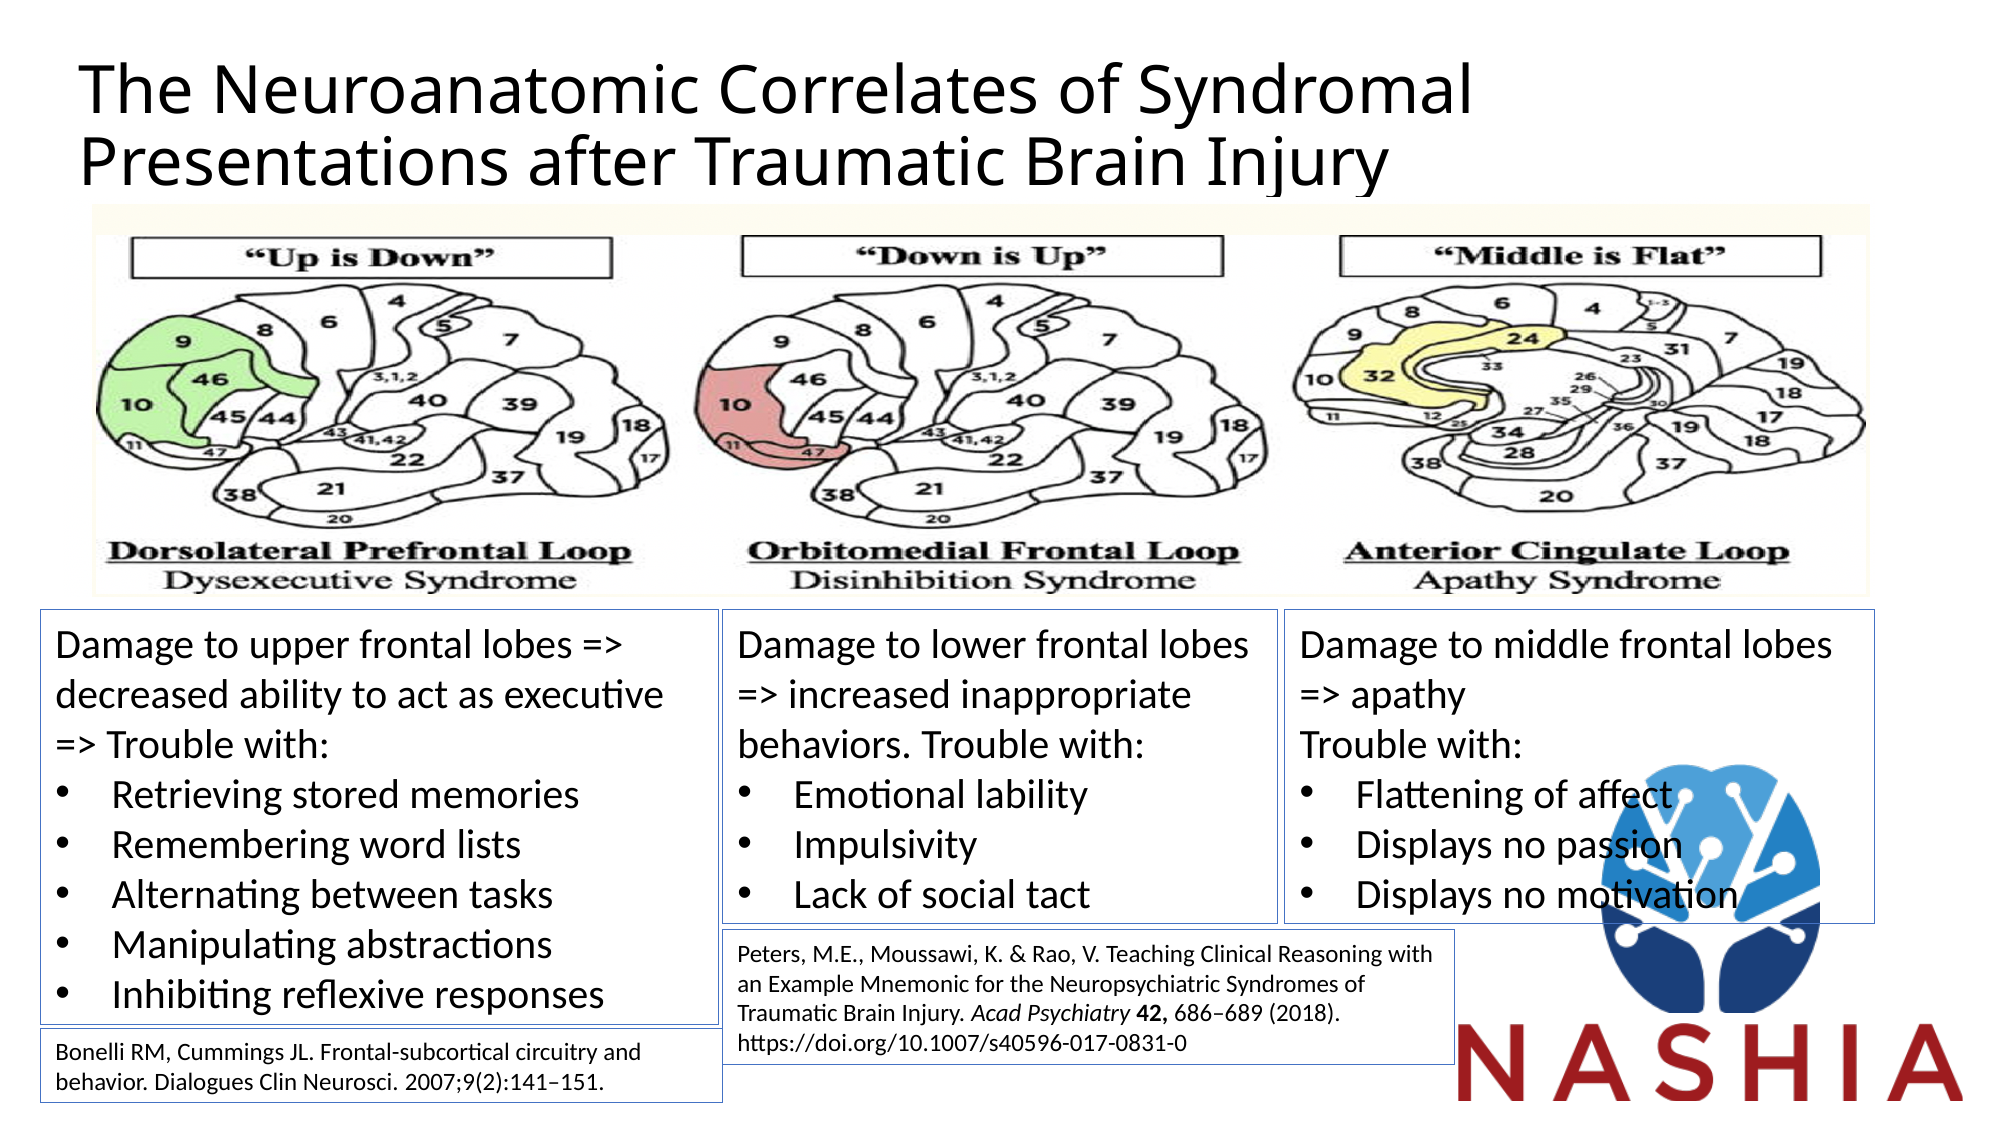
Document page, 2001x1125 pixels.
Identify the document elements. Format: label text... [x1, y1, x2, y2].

text_box Damage to upper frontal lobes => decreased ability to act as executive => Trouble with: Retrieving stored memories Remembering word lists Alternating between tasks Manipulating abstractions Inhibiting reflexive responses [40, 609, 719, 1025]
text_box Damage to lower frontal lobes => increased inappropriate behaviors. Trouble with: Emotional lability Impulsivity Lack of social tact [722, 609, 1278, 924]
title The Neuroanatomic Correlates of Syndromal Presentations after Traumatic Brain Injury [63, 18, 1937, 237]
text_box Damage to middle frontal lobes => apathy Trouble with: Flattening of affect Displays no passion Displays no motivation [1284, 609, 1875, 924]
text_box Bonelli RM, Cummings JL. Frontal-subcortical circuitry and behavior. Dialogues Clin Neurosci. 2007;9(2):141–151. [40, 1028, 723, 1103]
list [63, 197, 1875, 597]
text_box Peters, M.E., Moussawi, K. & Rao, V. Teaching Clinical Reasoning with an Example Mnemonic for the Neuropsychiatric Syndromes of Traumatic Brain Injury. Acad Psychiatry 42, 686–689 (2018). https://doi.org/10.1007/s40596-017-0831-0 [722, 929, 1455, 1065]
